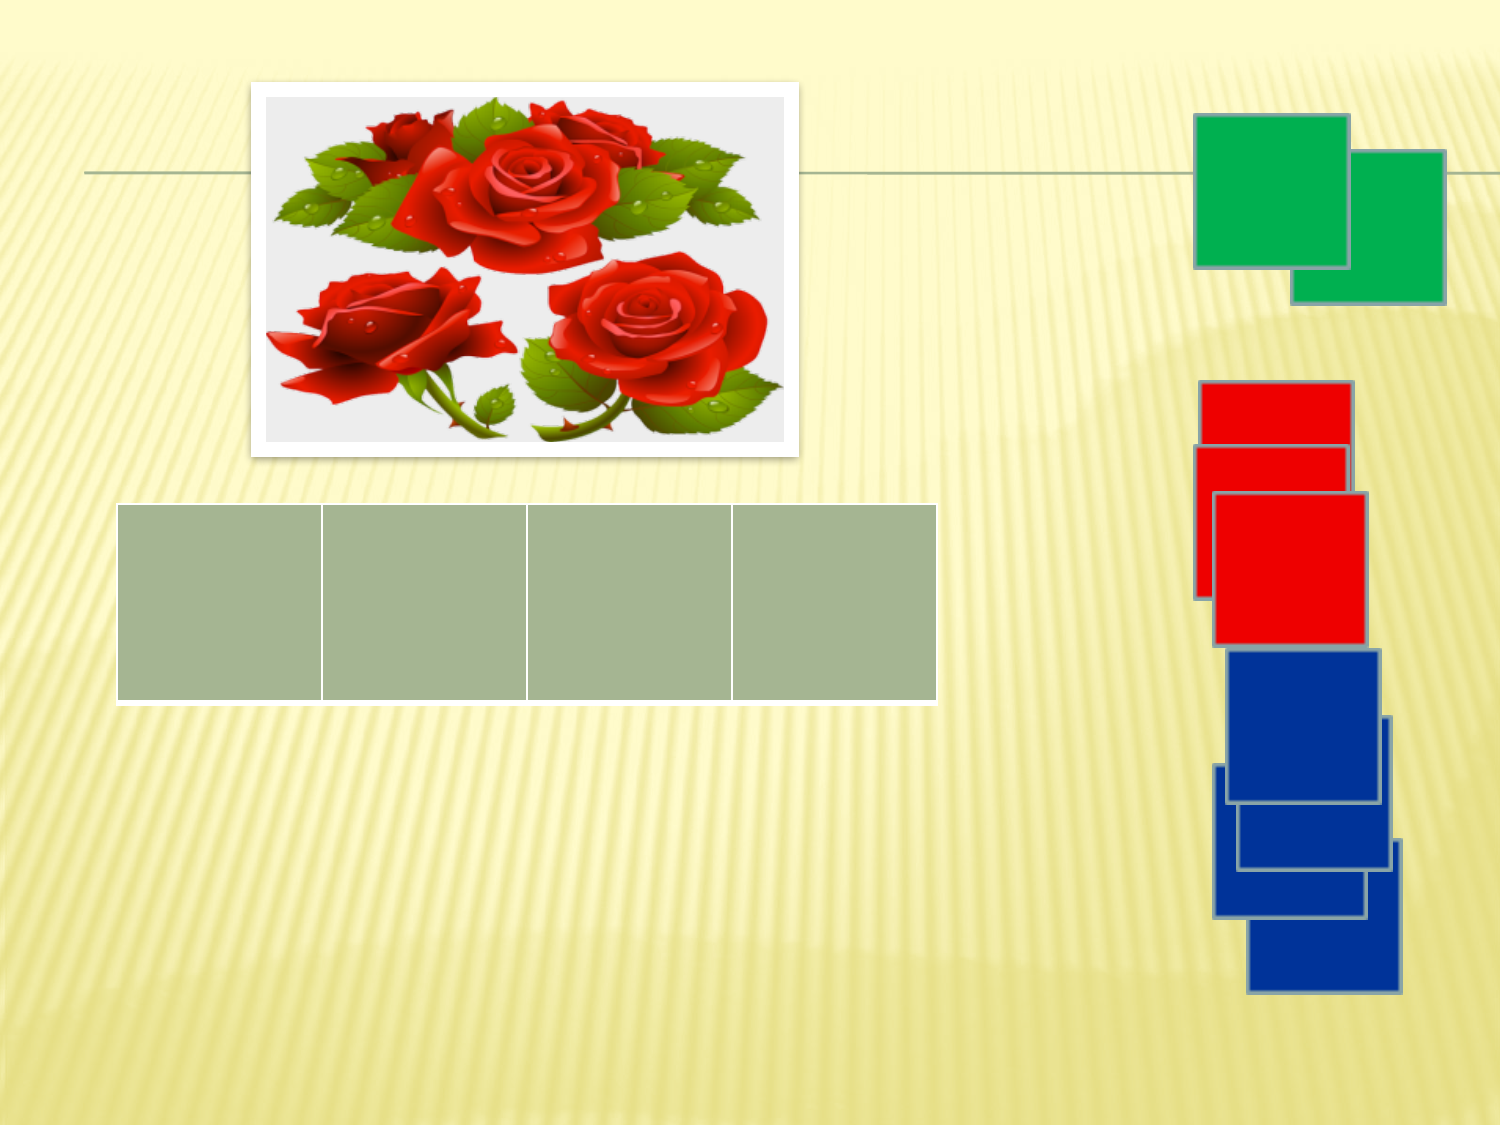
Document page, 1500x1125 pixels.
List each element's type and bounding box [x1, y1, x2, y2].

table_header [118, 505, 321, 700]
table_header [733, 505, 936, 700]
picture [265, 96, 785, 443]
picture [1193, 380, 1403, 995]
picture [1193, 113, 1448, 307]
table_header [323, 505, 526, 700]
table_header [528, 505, 731, 700]
